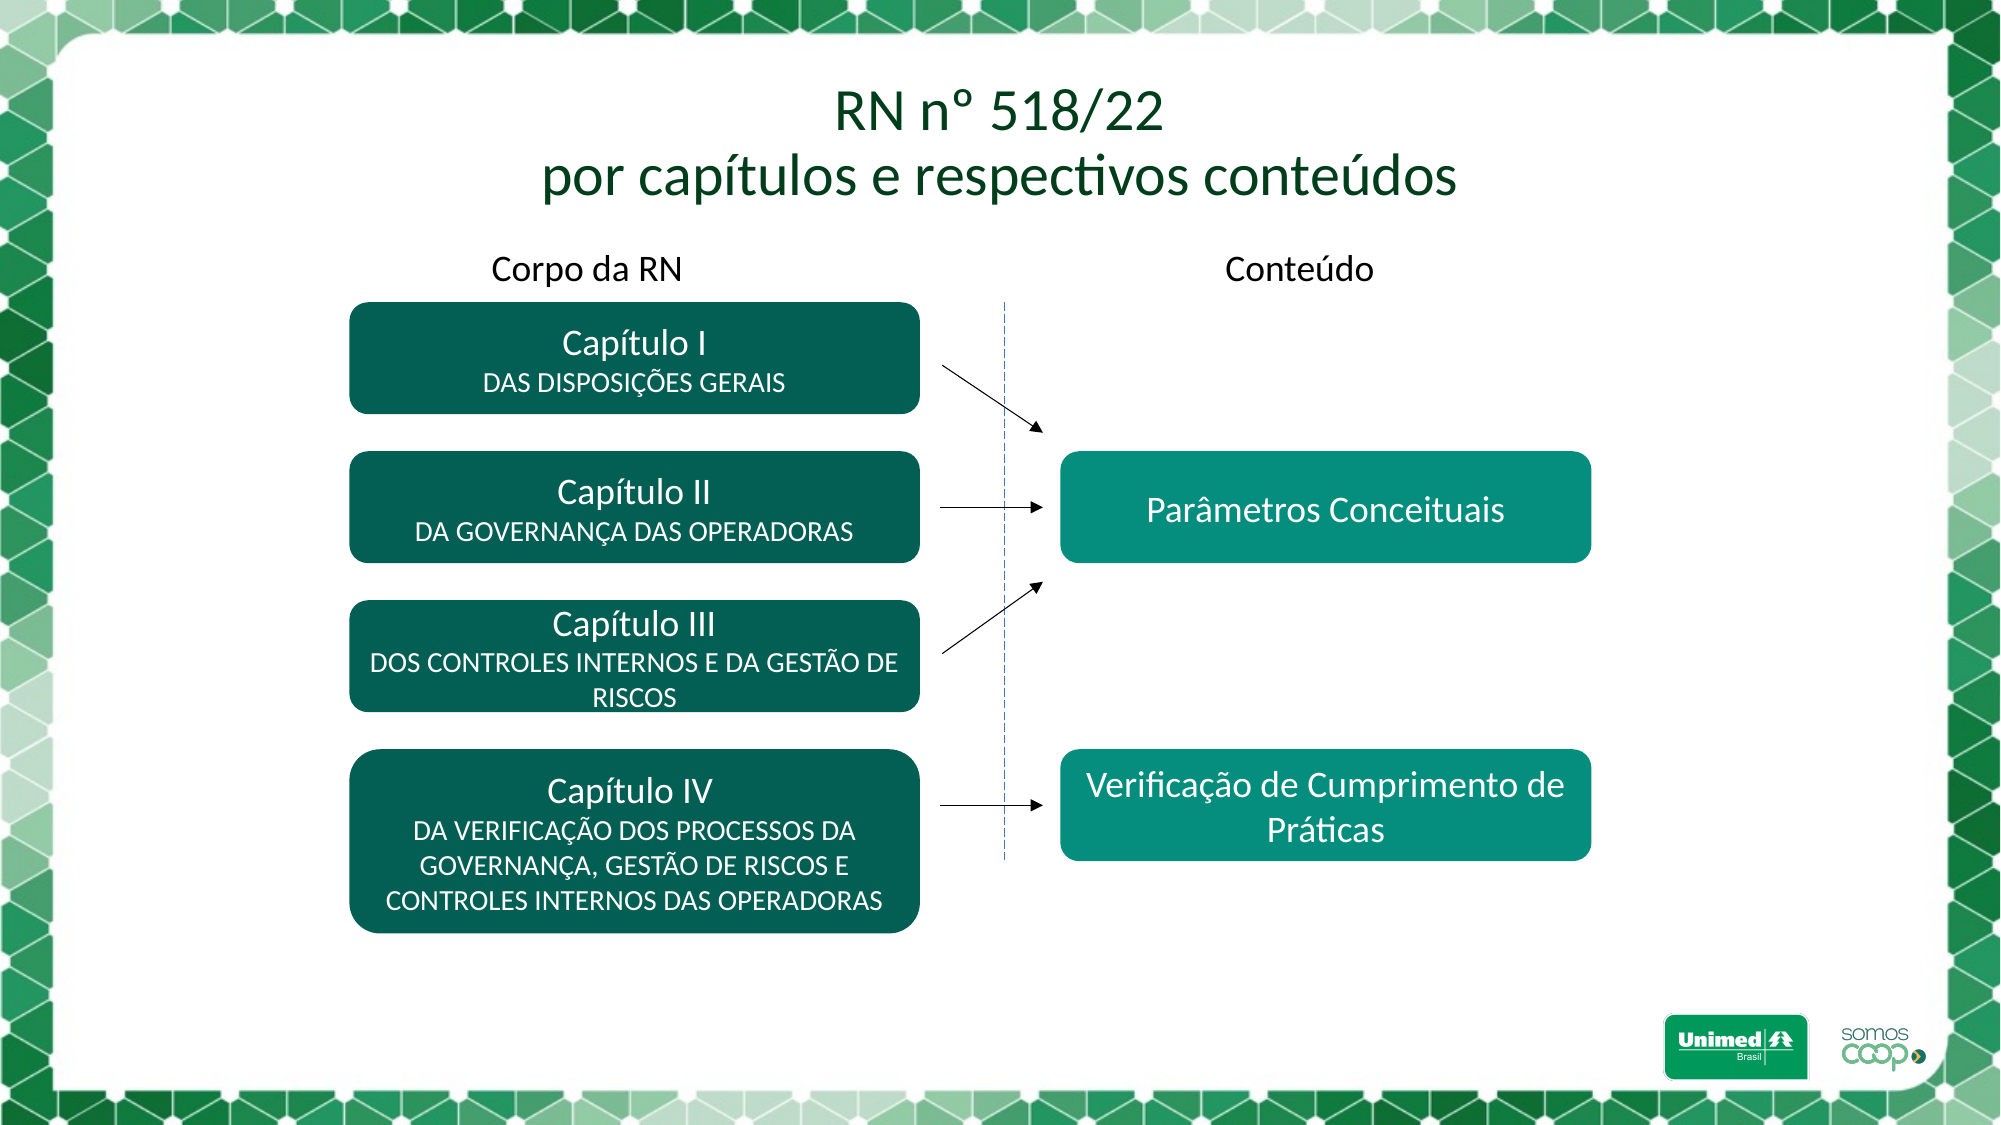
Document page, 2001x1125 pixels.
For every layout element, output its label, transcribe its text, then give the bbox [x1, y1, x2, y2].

text_box Capítulo III DOS CONTROLES INTERNOS E DA GESTÃO DE RISCOS [348, 599, 921, 714]
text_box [942, 365, 1043, 433]
text_box Capítulo II DA GOVERNANÇA DAS OPERADORAS [348, 450, 921, 565]
picture [0, 0, 2001, 1125]
text_box Verificação de Cumprimento de Práticas [1059, 748, 1593, 863]
text_box Capítulo IV DA VERIFICAÇÃO DOS PROCESSOS DA GOVERNANÇA, GESTÃO DE RISCOS E CONTROLES INTERNOS DAS OPERADORAS [348, 748, 921, 935]
text_box Capítulo I DAS DISPOSIÇÕES GERAIS [348, 301, 921, 416]
text_box Corpo da RN Conteúdo [349, 236, 1702, 297]
title RN nº 518/22 por capítulos e respectivos conteúdos [0, 70, 2000, 216]
text_box Parâmetros Conceituais [1059, 450, 1593, 565]
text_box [942, 581, 1043, 654]
